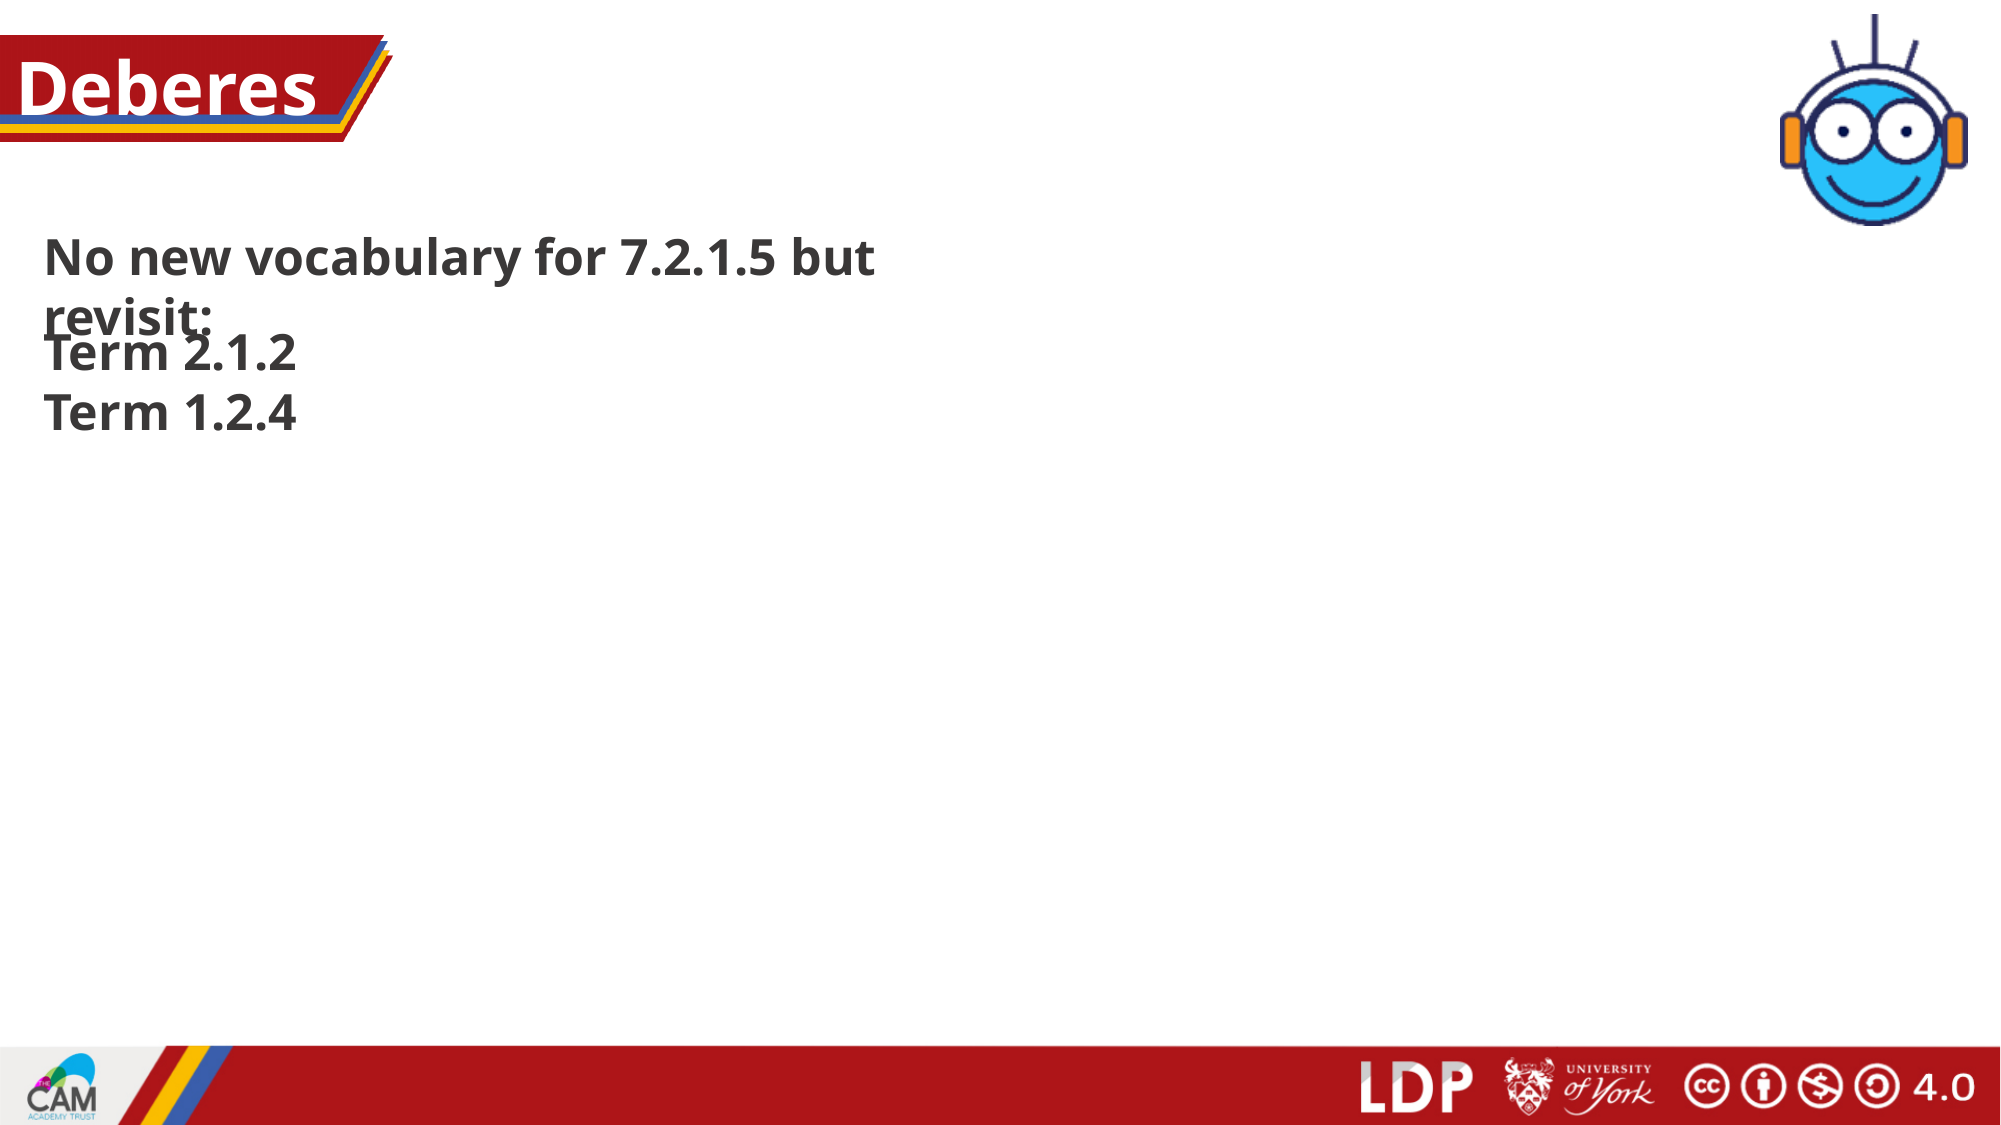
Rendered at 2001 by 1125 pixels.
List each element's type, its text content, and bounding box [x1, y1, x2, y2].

text_box Term 2.1.2 Term 1.2.4 [28, 313, 1845, 508]
text_box No new vocabulary for 7.2.1.5 but revisit: [28, 218, 1044, 353]
title Deberes [0, 35, 400, 142]
picture [0, 0, 2001, 1125]
